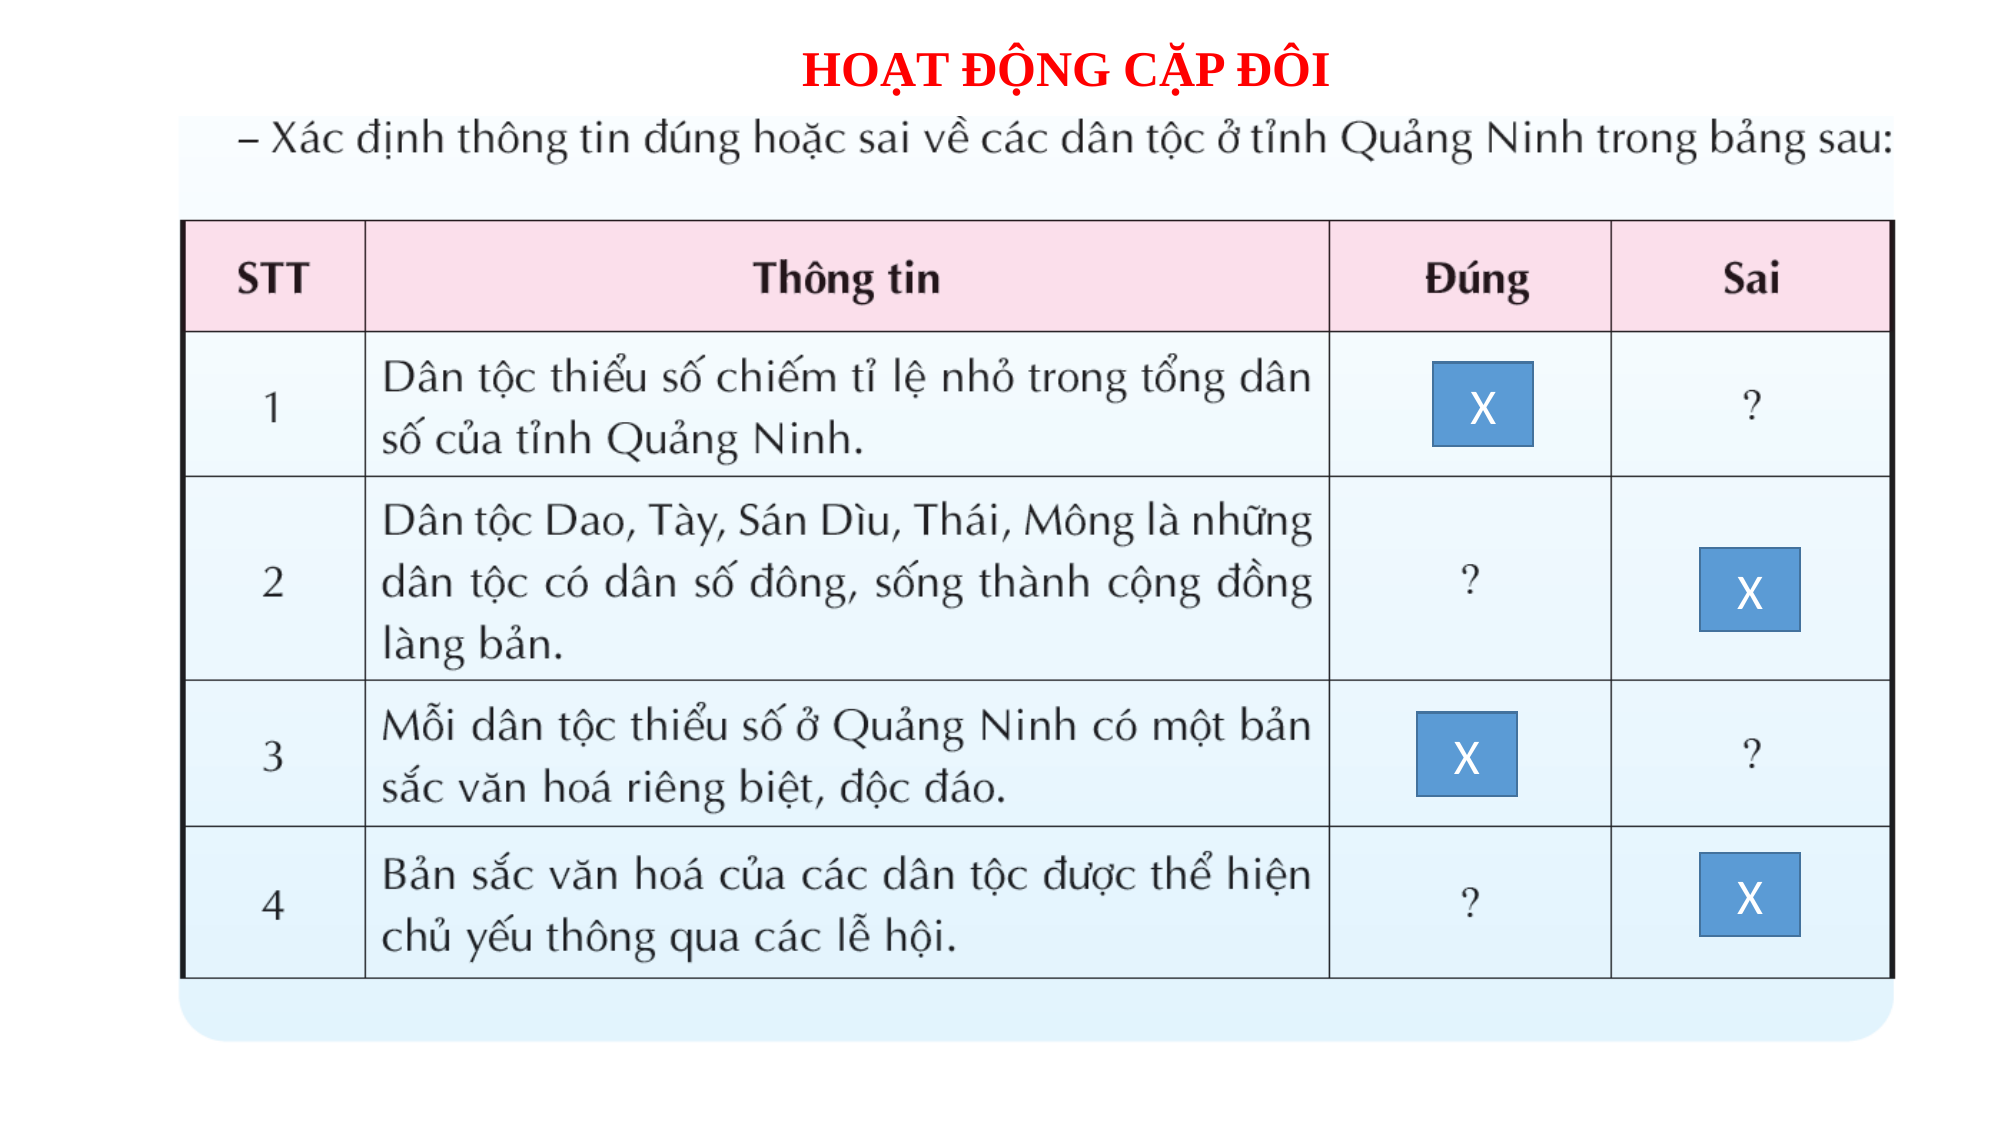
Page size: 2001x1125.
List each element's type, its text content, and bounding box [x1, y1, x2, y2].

picture [83, 116, 1934, 1062]
text_box HOẠT ĐỘNG CẶP ĐÔI [650, 29, 1484, 104]
